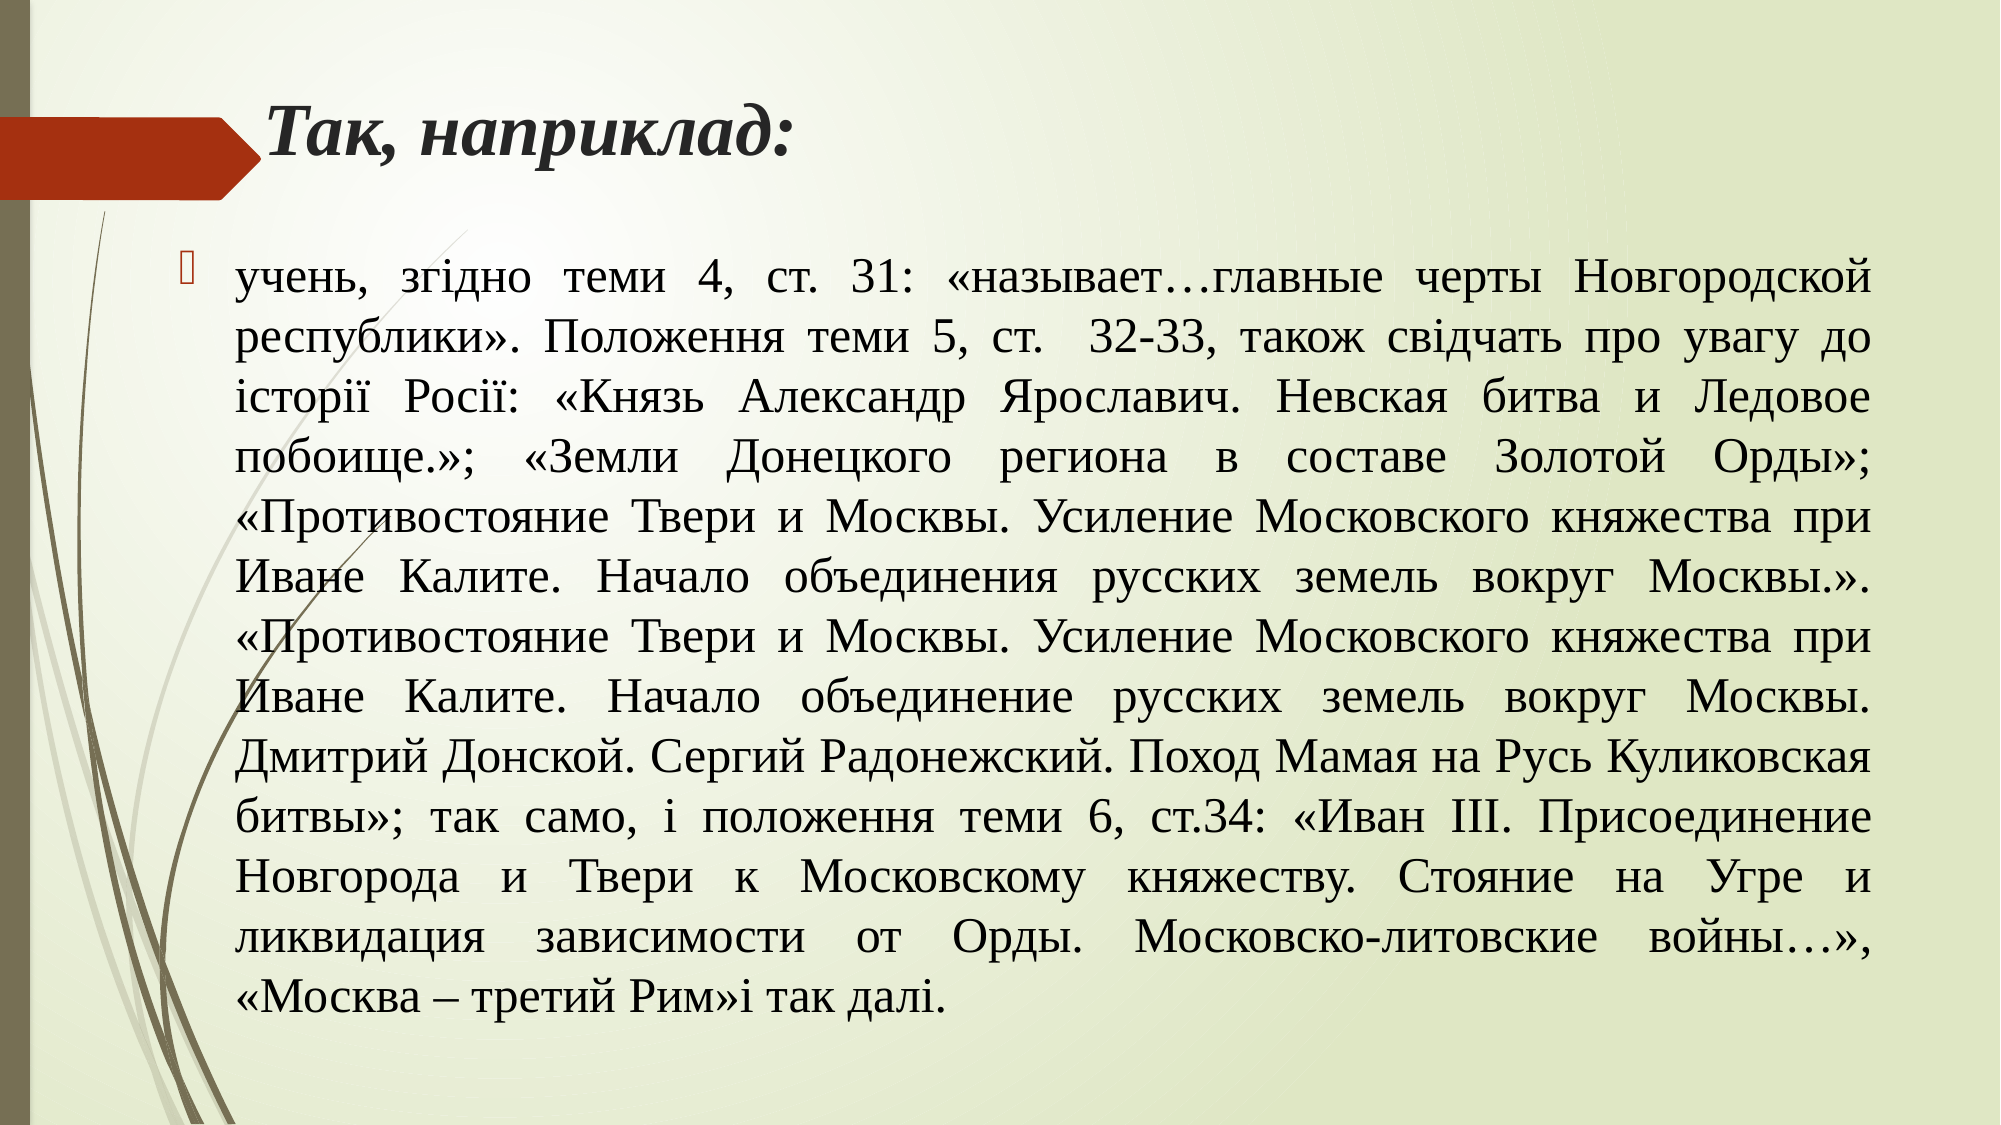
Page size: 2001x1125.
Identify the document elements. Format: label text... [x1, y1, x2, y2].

title Так, наприклад: [248, 72, 1888, 234]
list учень, згідно теми 4, ст. 31: «называет…главные черты Новгородской республики». Положення теми 5, ст. 32-33, також свідчать про увагу до історії Росії: «Князь Александр Ярославич. Невская битва и Ледовое побоище.»; «Земли Донецкого региона в составе Золотой Орды»; «Противостояние Твери и Москвы. Усиление Московского княжества при Иване Калите. Начало объединения русских земель вокруг Москвы.». «Противостояние Твери и Москвы. Усиление Московского княжества при Иване Калите. Начало объединение русских земель вокруг Москвы. Дмитрий Донской. Сергий Радонежский. Поход Мамая на Русь Куликовская битвы»; так само, і положення теми 6, ст.34: «Иван III. Присоединение Новгорода и Твери к Московскому княжеству. Стояние на Угре и ликвидация зависимости от Орды. Московско-литовские войны…», «Москва – третий Рим»і так далі. [163, 234, 1888, 1053]
